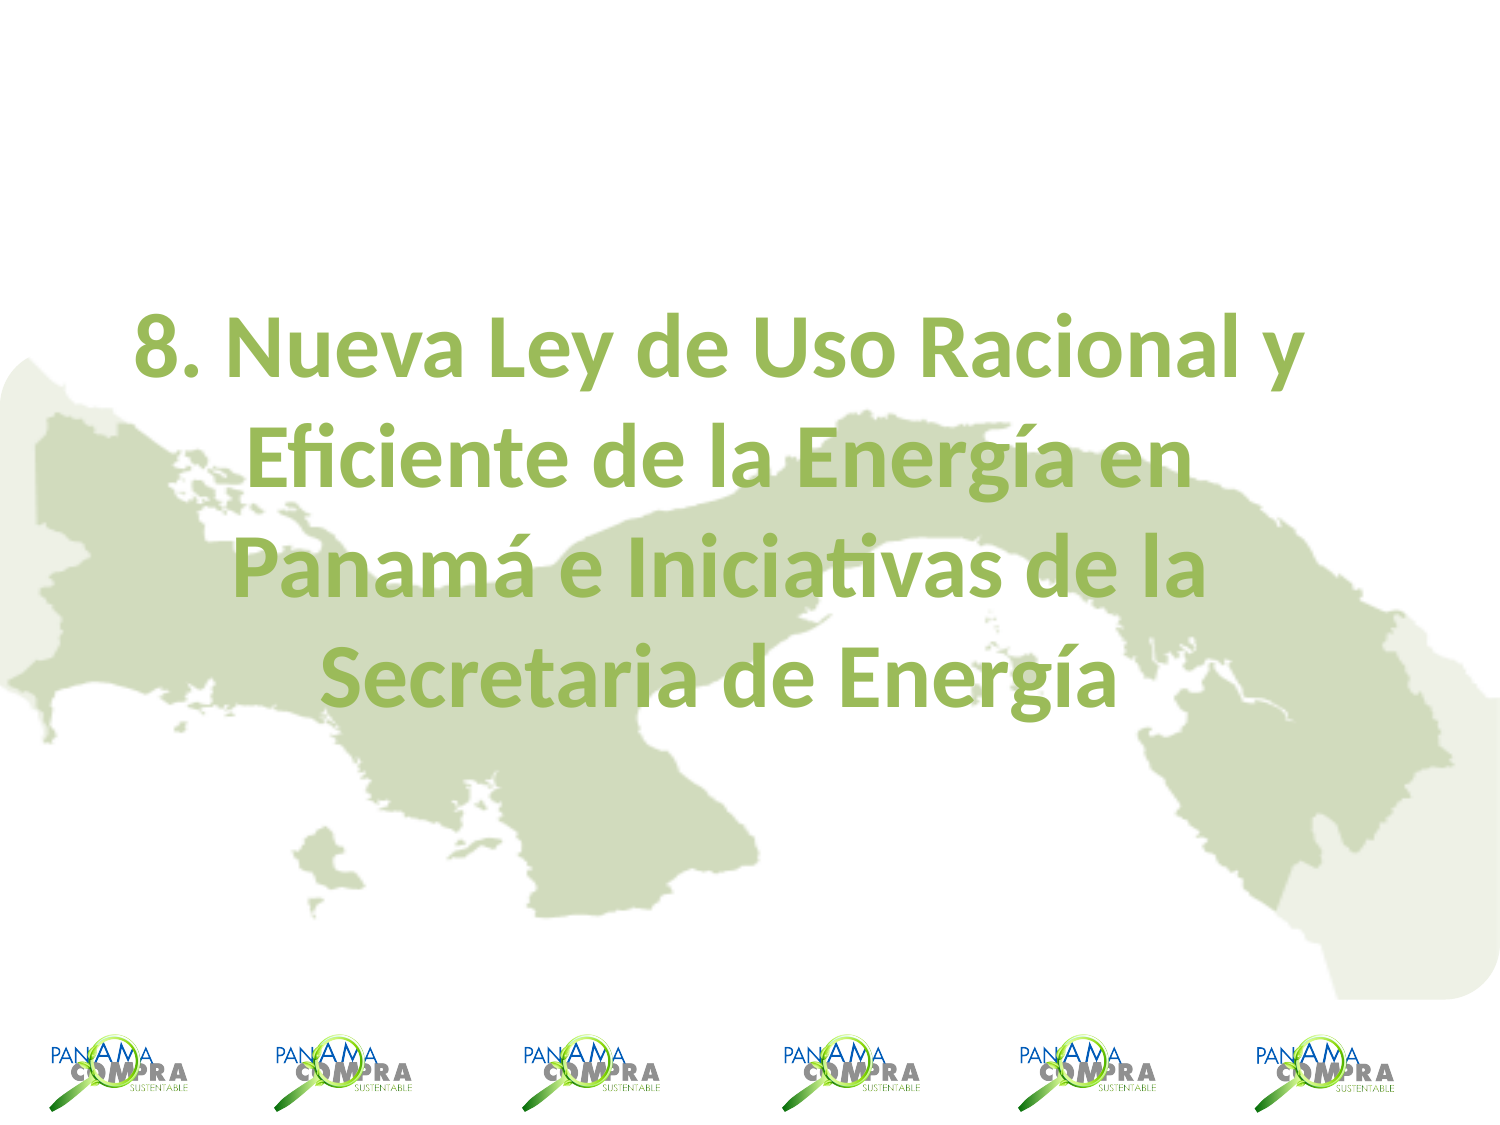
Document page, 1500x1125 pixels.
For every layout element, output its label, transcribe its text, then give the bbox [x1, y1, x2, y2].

text_box 8. Nueva Ley de Uso Racional y Eficiente de la Energía en Panamá e Iniciativas de la Secretaria de Energía [112, 278, 1329, 348]
picture [0, 350, 1500, 1125]
